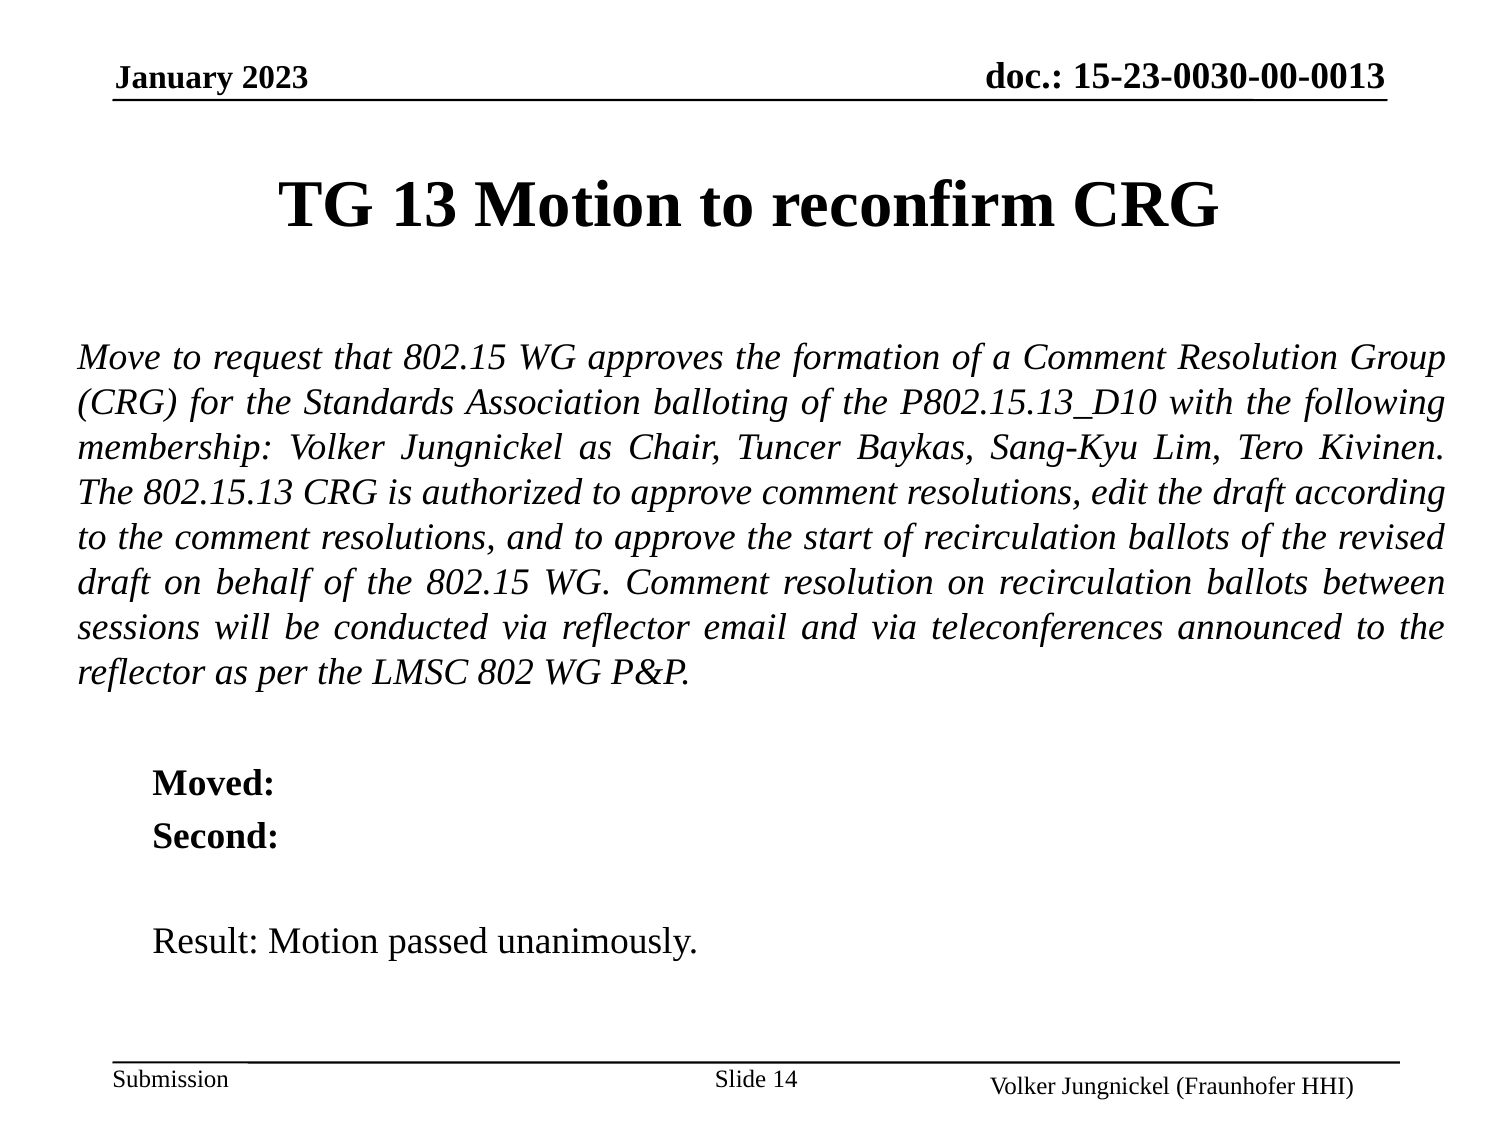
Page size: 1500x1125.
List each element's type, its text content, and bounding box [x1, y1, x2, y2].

footer Volker Jungnickel (Fraunhofer HHI) [975, 1062, 1402, 1100]
list Move to request that 802.15 WG approves the formation of a Comment Resolution Group (CRG) for the Standards Association balloting of the P802.15.13_D10 with the following membership: Volker Jungnickel as Chair, Tuncer Baykas, Sang-Kyu Lim, Tero Kivinen. The 802.15.13 CRG is authorized to approve comment resolutions, edit the draft according to the comment resolutions, and to approve the start of recirculation ballots of the revised draft on behalf of the 802.15 WG. Comment resolution on recirculation ballots between sessions will be conducted via reflector email and via teleconferences announced to the reflector as per the LMSC 802 WG P&P. Moved: Second: Result: Motion passed unanimously. [62, 324, 1463, 700]
title TG 13 Motion to reconfirm CRG [112, 112, 1388, 288]
slide_number Slide 14 [711, 1061, 801, 1093]
